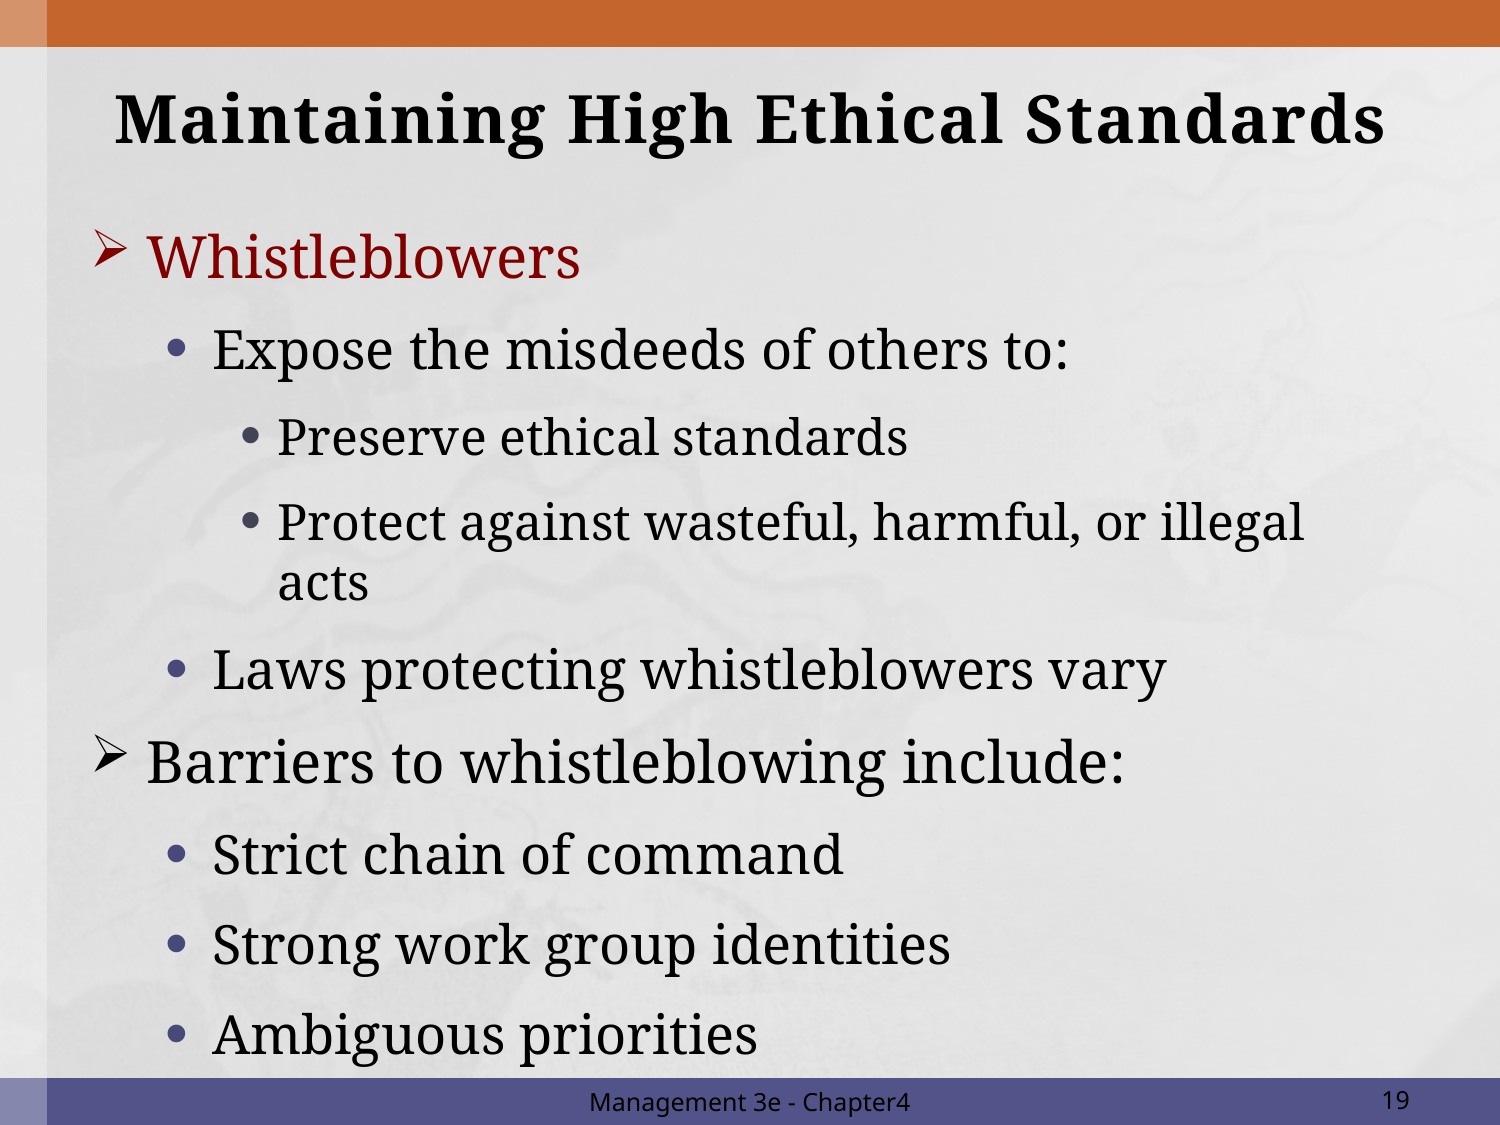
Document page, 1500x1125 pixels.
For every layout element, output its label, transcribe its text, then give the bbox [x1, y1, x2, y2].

title Maintaining High Ethical Standards [49, 46, 1454, 202]
list Whistleblowers Expose the misdeeds of others to: Preserve ethical standards Protect against wasteful, harmful, or illegal acts Laws protecting whistleblowers vary Barriers to whistleblowing include: Strict chain of command Strong work group identities Ambiguous priorities [75, 212, 1425, 1025]
slide_number 19 [1074, 1078, 1425, 1125]
footer Management 3e - Chapter4 [512, 1078, 988, 1125]
